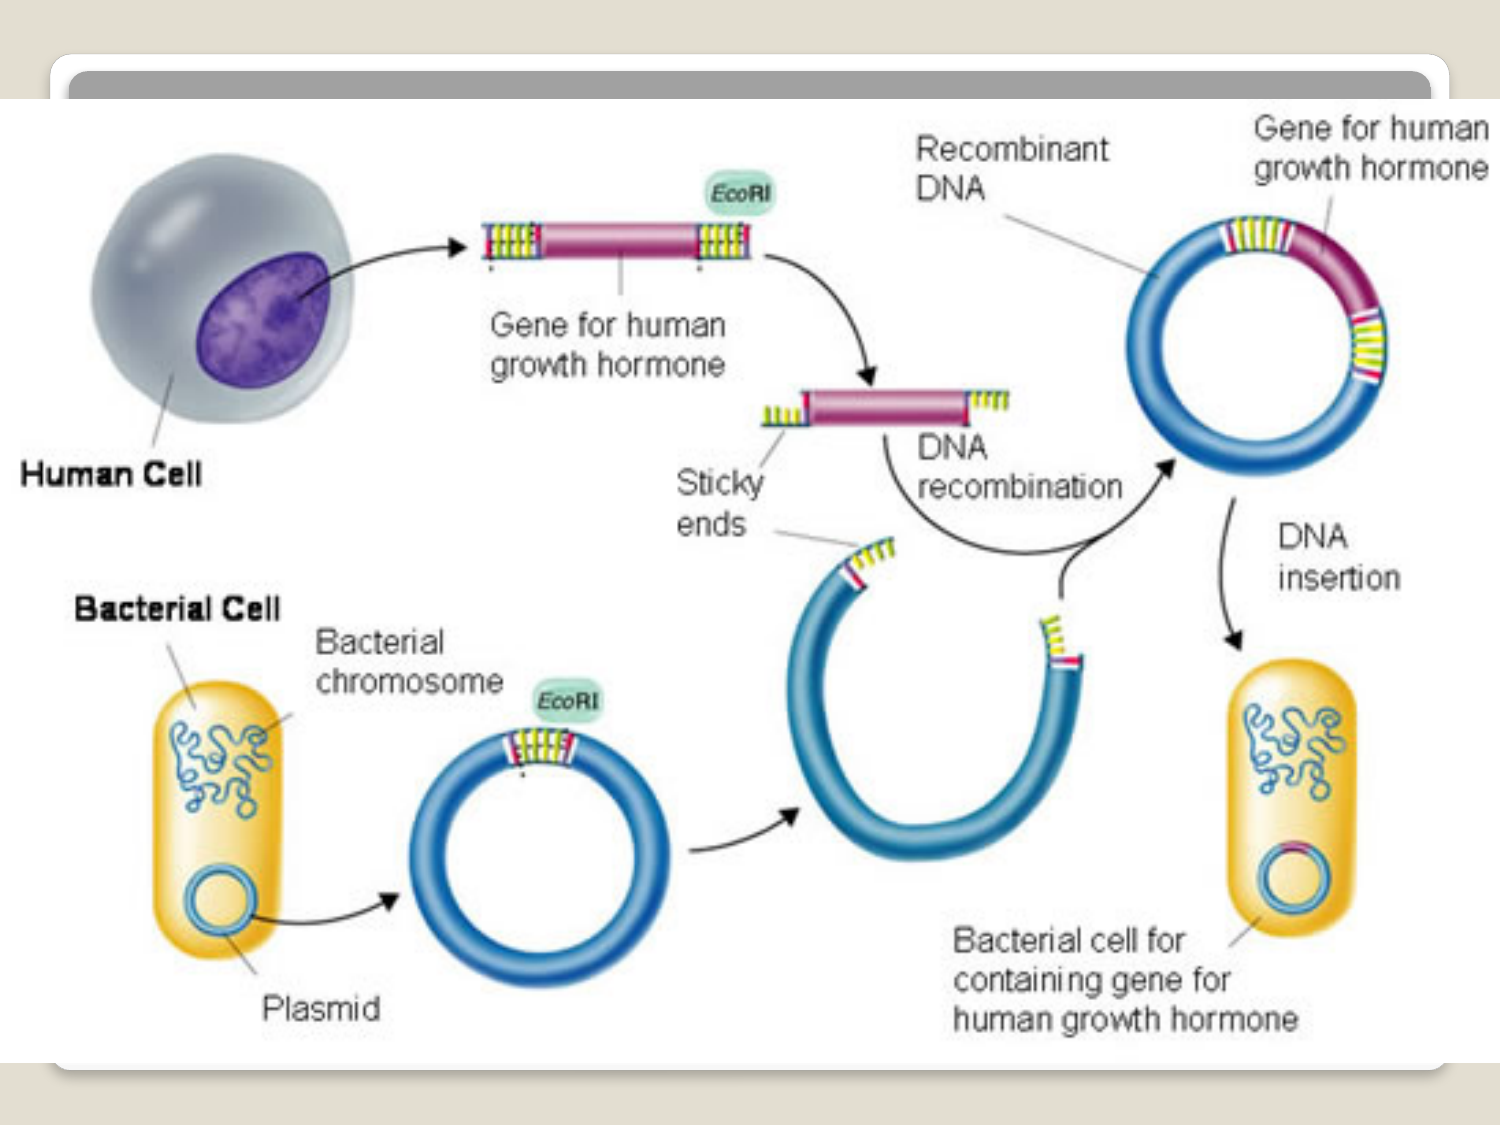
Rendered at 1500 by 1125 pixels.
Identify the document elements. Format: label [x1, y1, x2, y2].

picture [0, 99, 1500, 1063]
